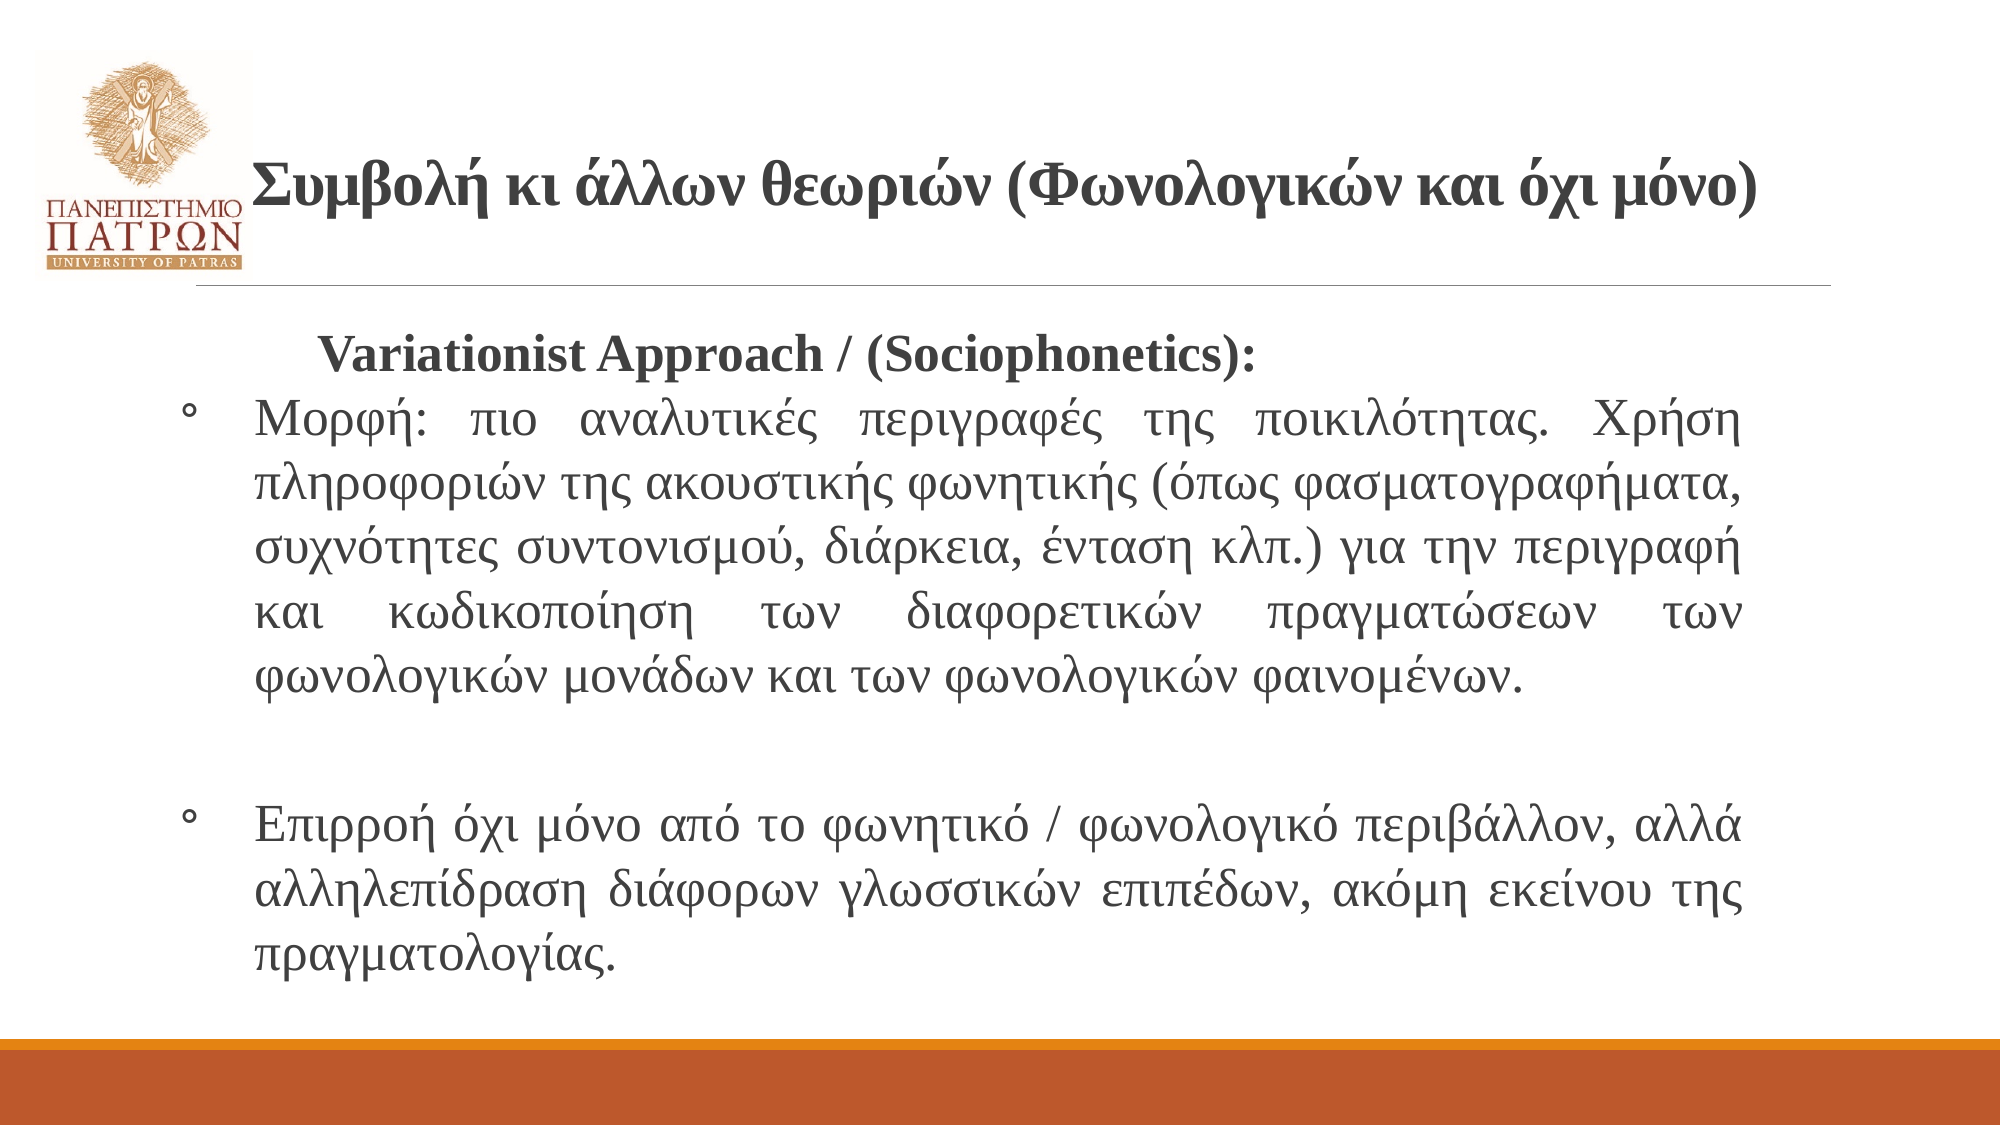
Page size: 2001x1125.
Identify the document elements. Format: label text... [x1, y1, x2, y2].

picture [34, 50, 254, 282]
title Συμβολή κι άλλων θεωριών (Φωνολογικών και όχι μόνο) [264, 105, 1830, 227]
list Variationist Approach / (Sociophonetics): Μορφή: πιο αναλυτικές περιγραφές της ποικιλότητας. Χρήση πληροφοριών της ακουστικής φωνητικής (όπως φασματογραφήματα, συχνότητες συντονισμού, διάρκεια, ένταση κλπ.) για την περιγραφή και κωδικοποίηση των διαφορετικών πραγματώσεων των φωνολογικών μονάδων και των φωνολογικών φαινομένων. Επιρροή όχι μόνο από το φωνητικό / φωνολογικό περιβάλλον, αλλά αλληλεπίδραση διάφορων γλωσσικών επιπέδων, ακόμη εκείνου της πραγματολογίας. [180, 310, 1745, 999]
